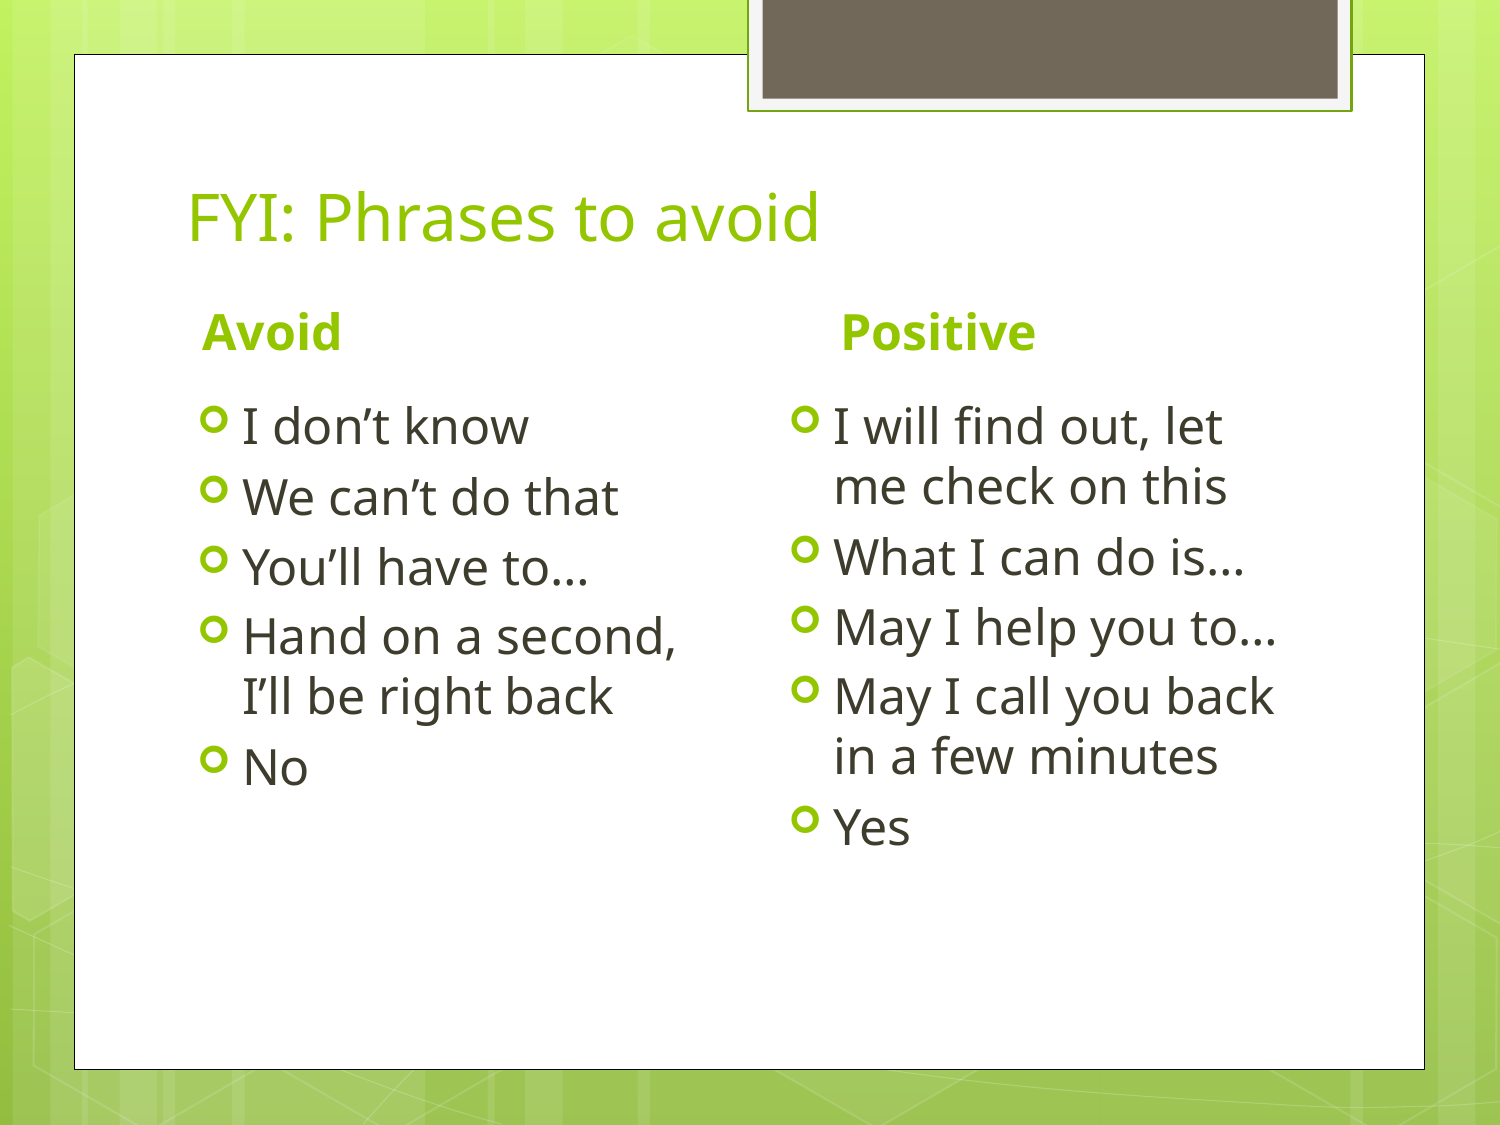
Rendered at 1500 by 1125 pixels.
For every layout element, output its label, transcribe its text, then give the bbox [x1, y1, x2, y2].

list Avoid [187, 262, 689, 368]
list I don’t know We can’t do that You’ll have to… Hand on a second, I’ll be right back No [170, 387, 732, 954]
title FYI: Phrases to avoid [171, 168, 1324, 263]
list I will find out, let me check on this What I can do is… May I help you to… May I call you back in a few minutes Yes [761, 387, 1323, 954]
list Positive [825, 262, 1327, 368]
